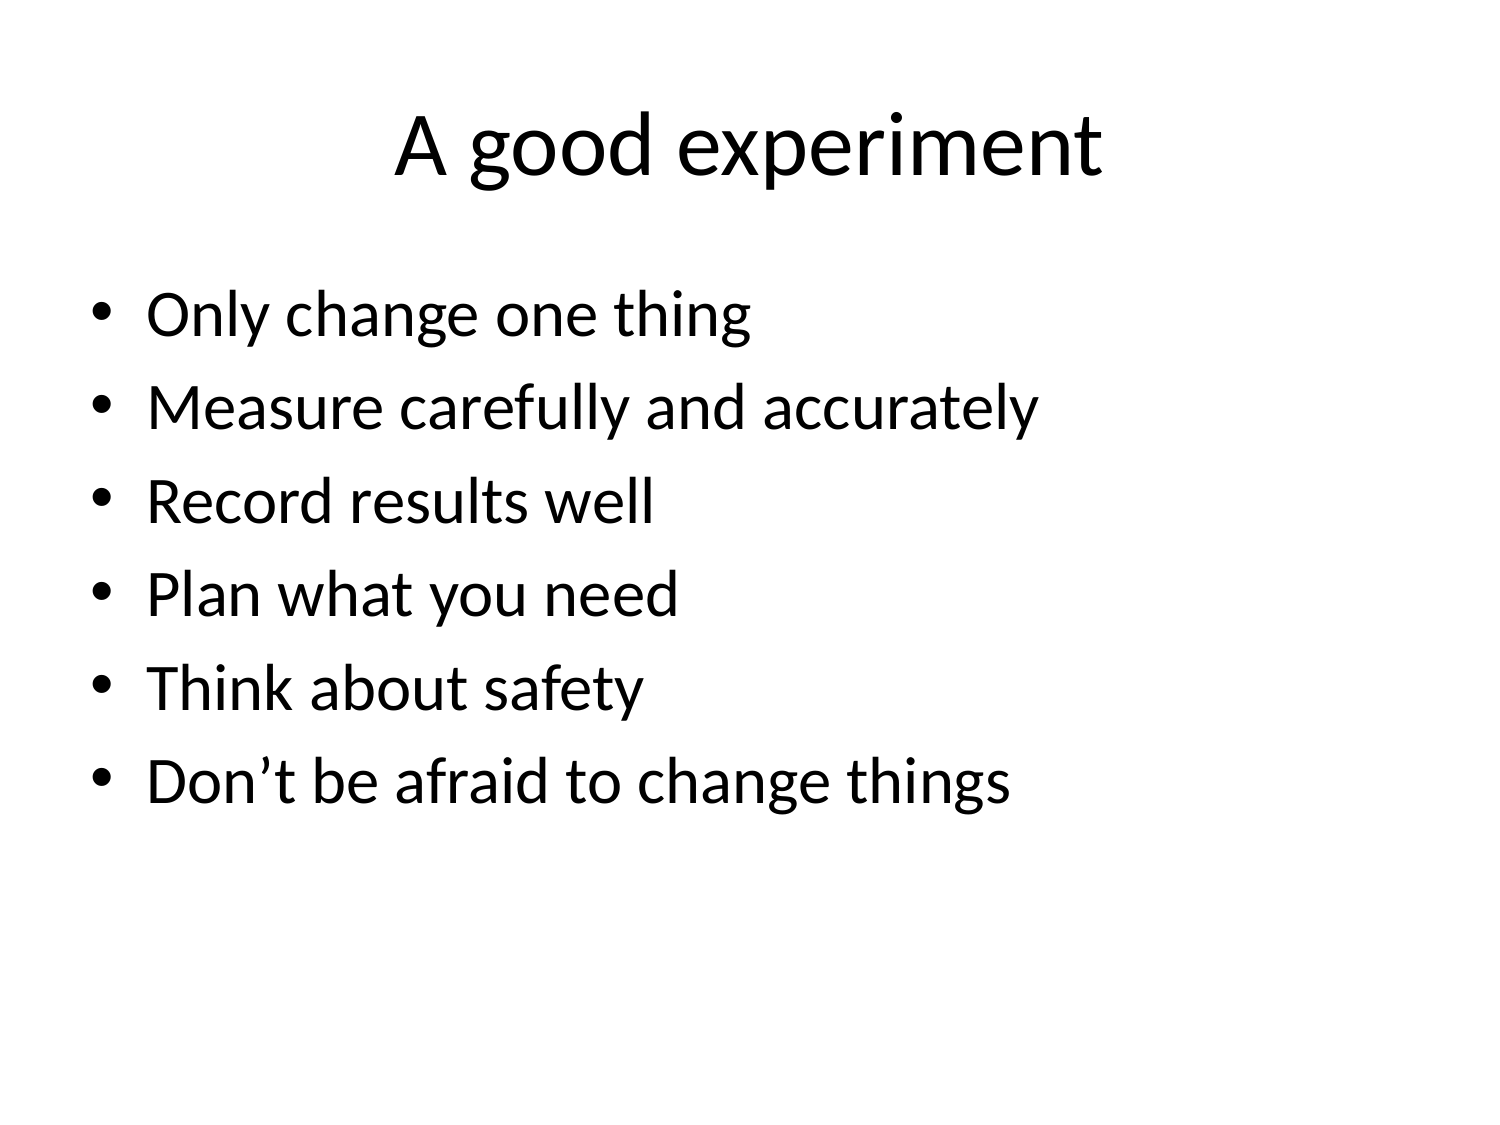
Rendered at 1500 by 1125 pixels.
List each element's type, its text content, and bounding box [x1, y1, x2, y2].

list Only change one thing Measure carefully and accurately Record results well Plan what you need Think about safety Don’t be afraid to change things [75, 262, 1425, 1005]
title A good experiment [75, 45, 1425, 233]
